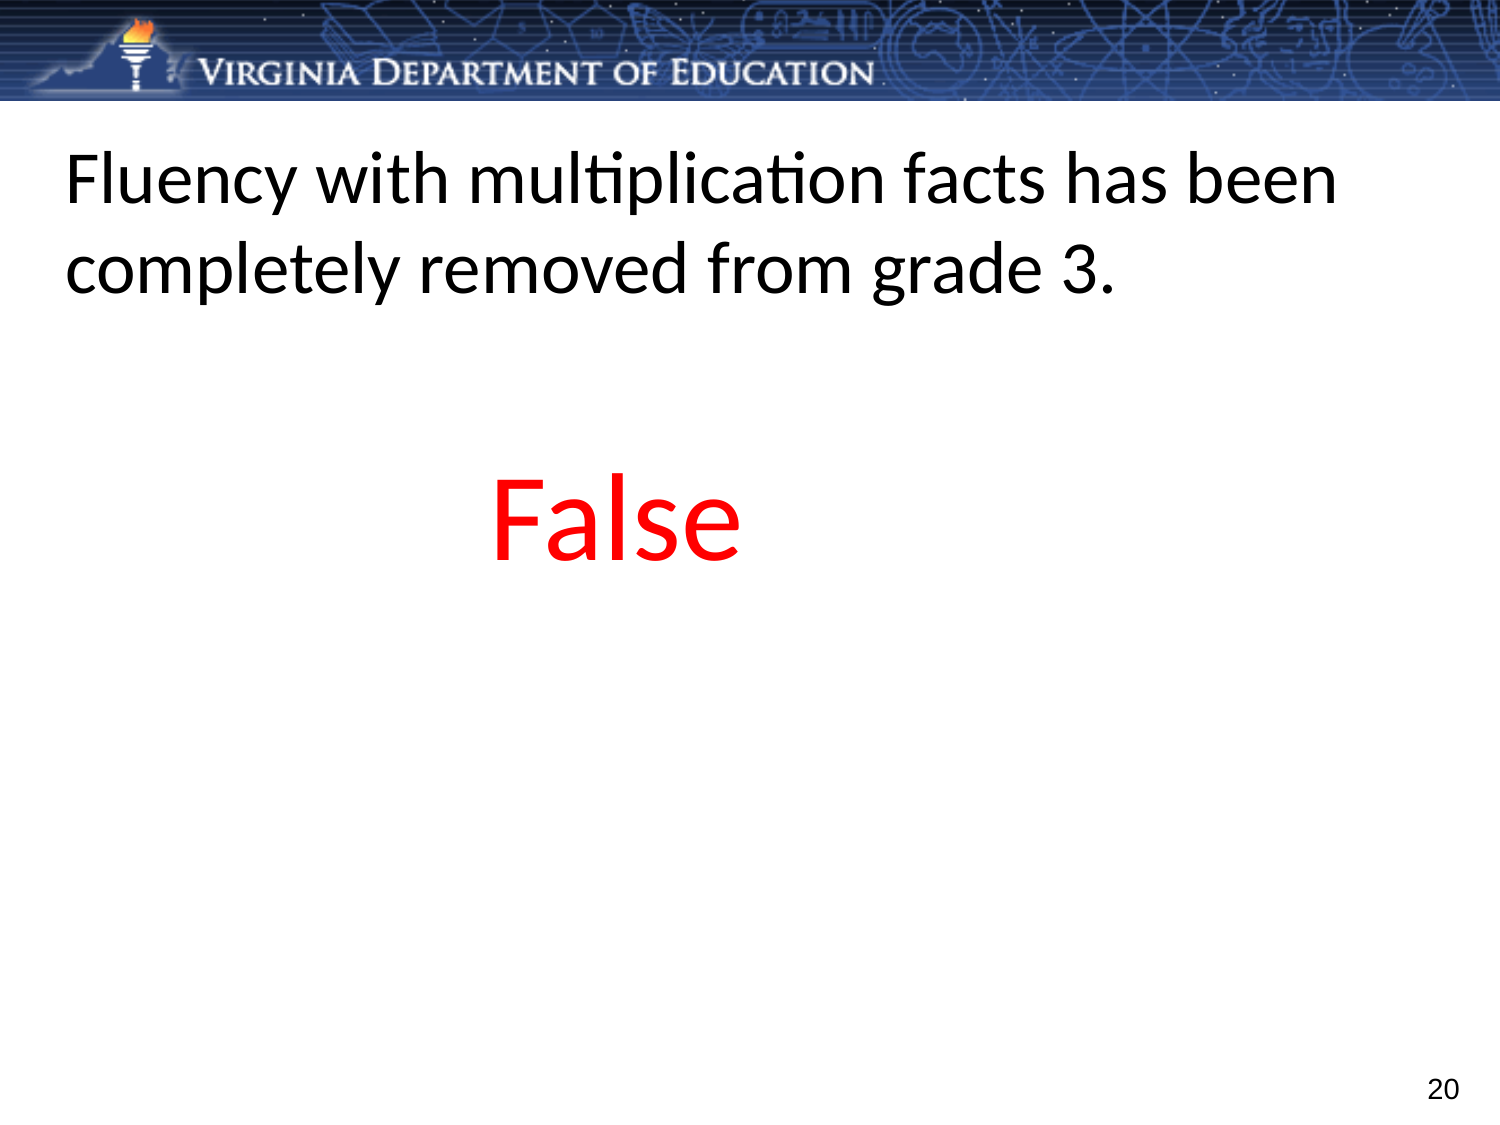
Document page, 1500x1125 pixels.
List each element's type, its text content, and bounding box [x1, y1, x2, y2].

picture [0, 0, 1500, 101]
title Fluency with multiplication facts has been completely removed from grade 3. [49, 124, 1401, 313]
slide_number 20 [1124, 1062, 1476, 1125]
list False [474, 427, 1301, 959]
